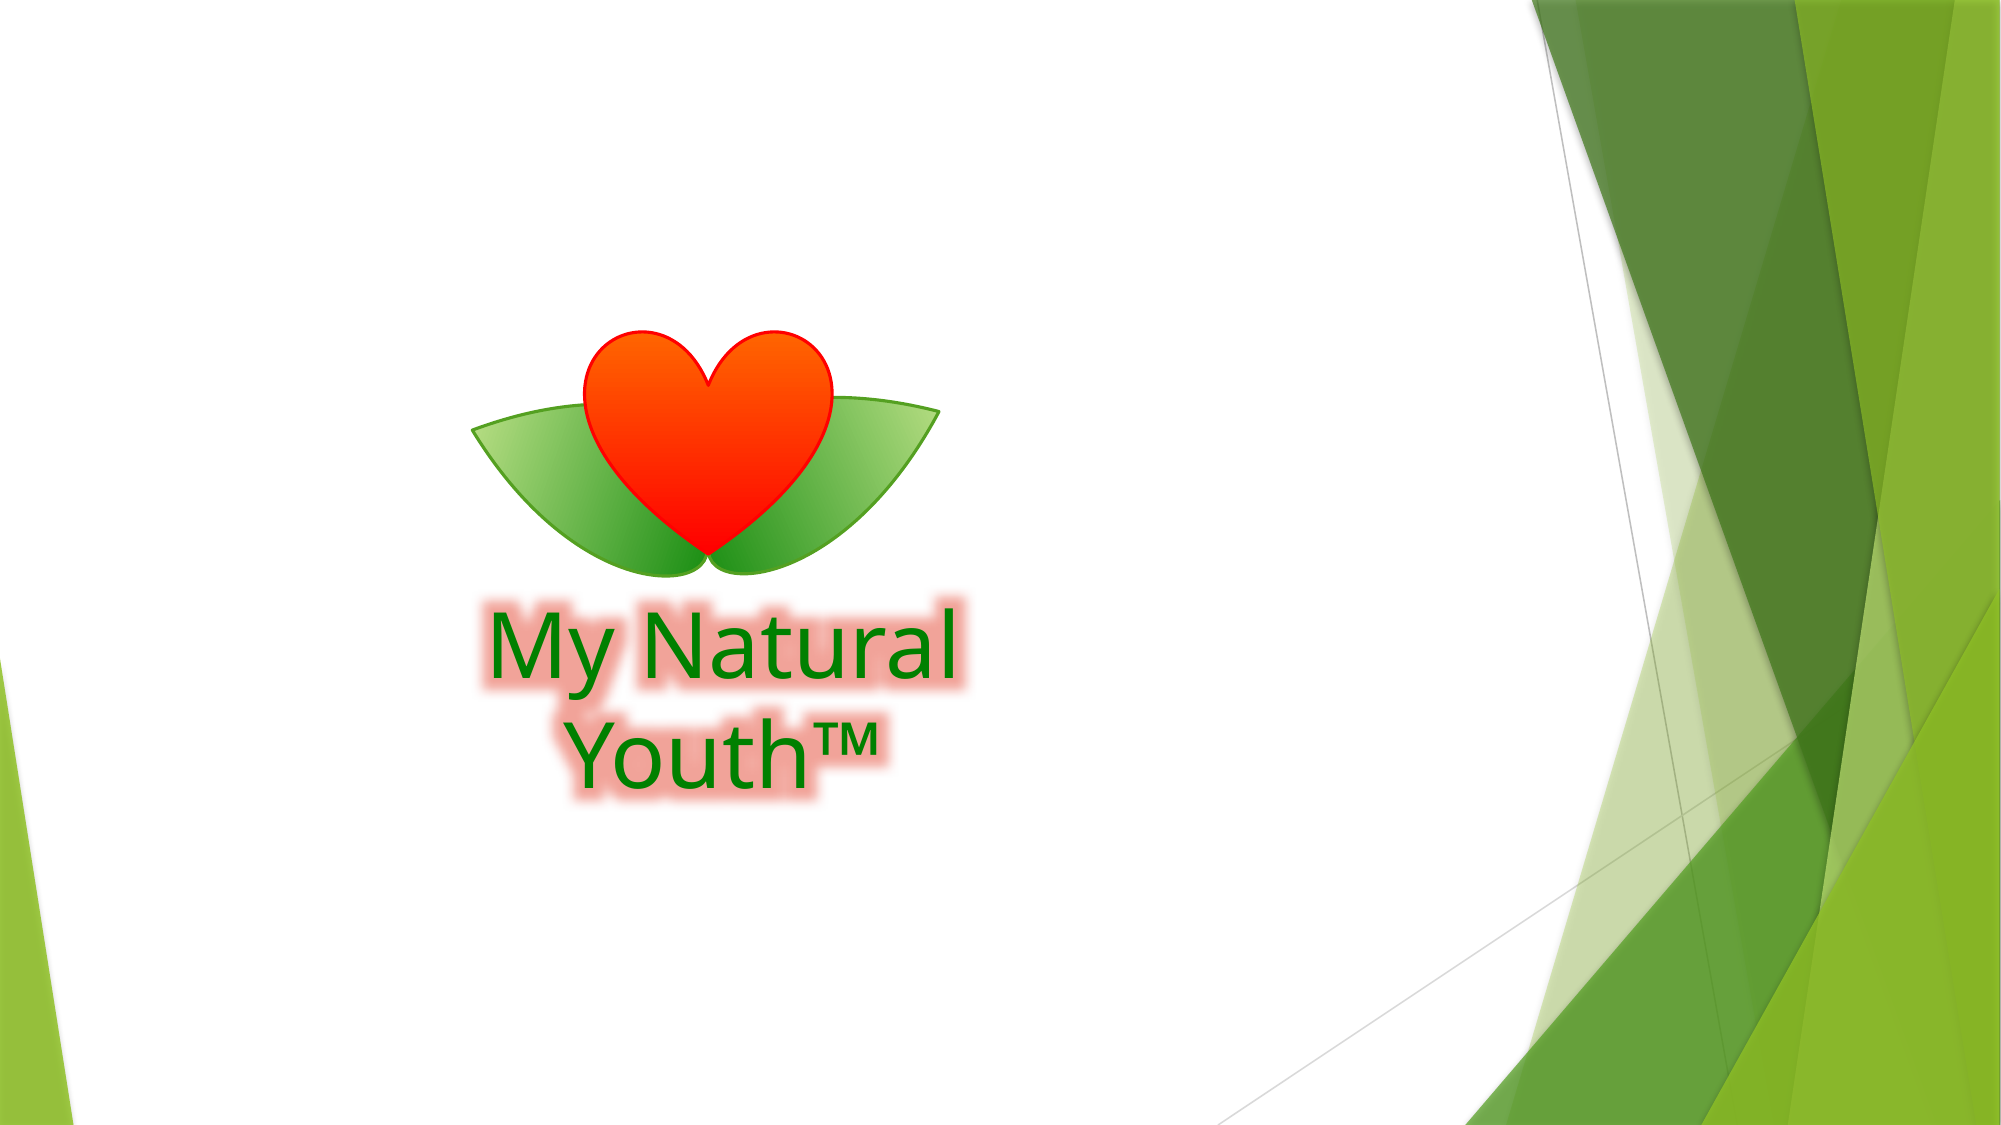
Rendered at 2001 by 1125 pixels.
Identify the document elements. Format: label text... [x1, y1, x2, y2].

text_box [707, 395, 941, 560]
text_box My Natural Youth™ [311, 579, 1136, 814]
text_box [470, 403, 708, 560]
text_box [582, 330, 834, 556]
